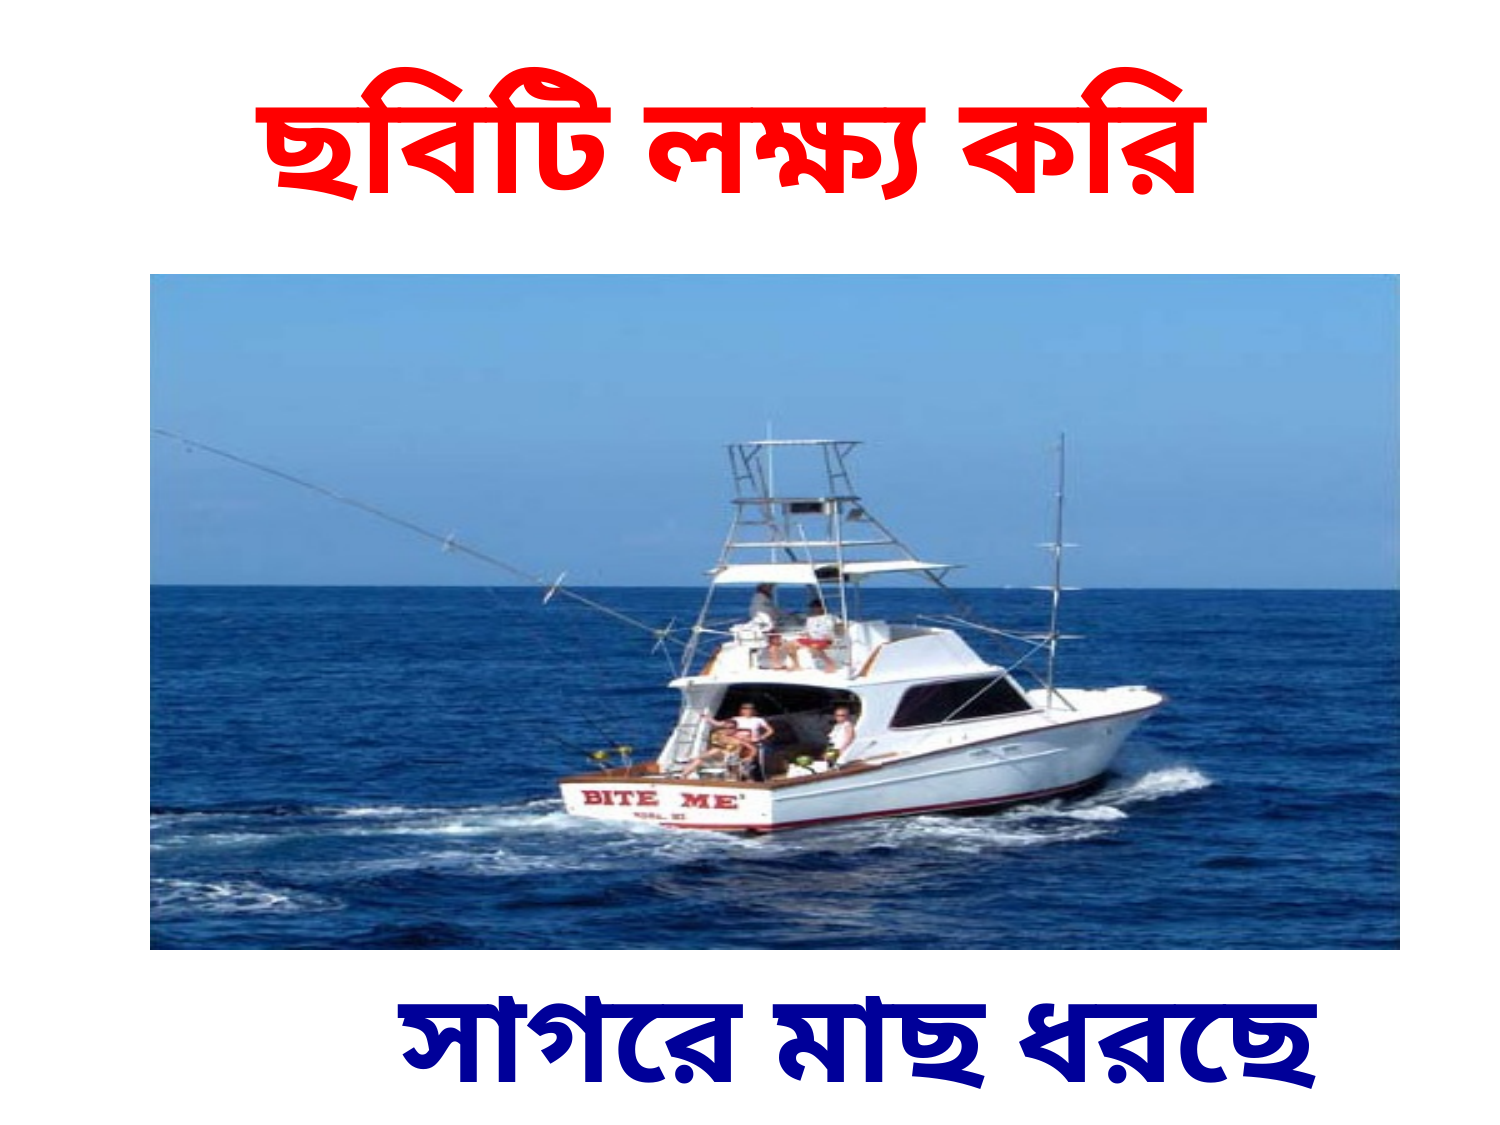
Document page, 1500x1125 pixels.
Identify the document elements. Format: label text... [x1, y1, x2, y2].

text_box সাগরে মাছ ধরছে [287, 960, 1338, 1125]
title ছবিটি লক্ষ্য করি [75, 45, 1425, 233]
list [149, 274, 1401, 951]
